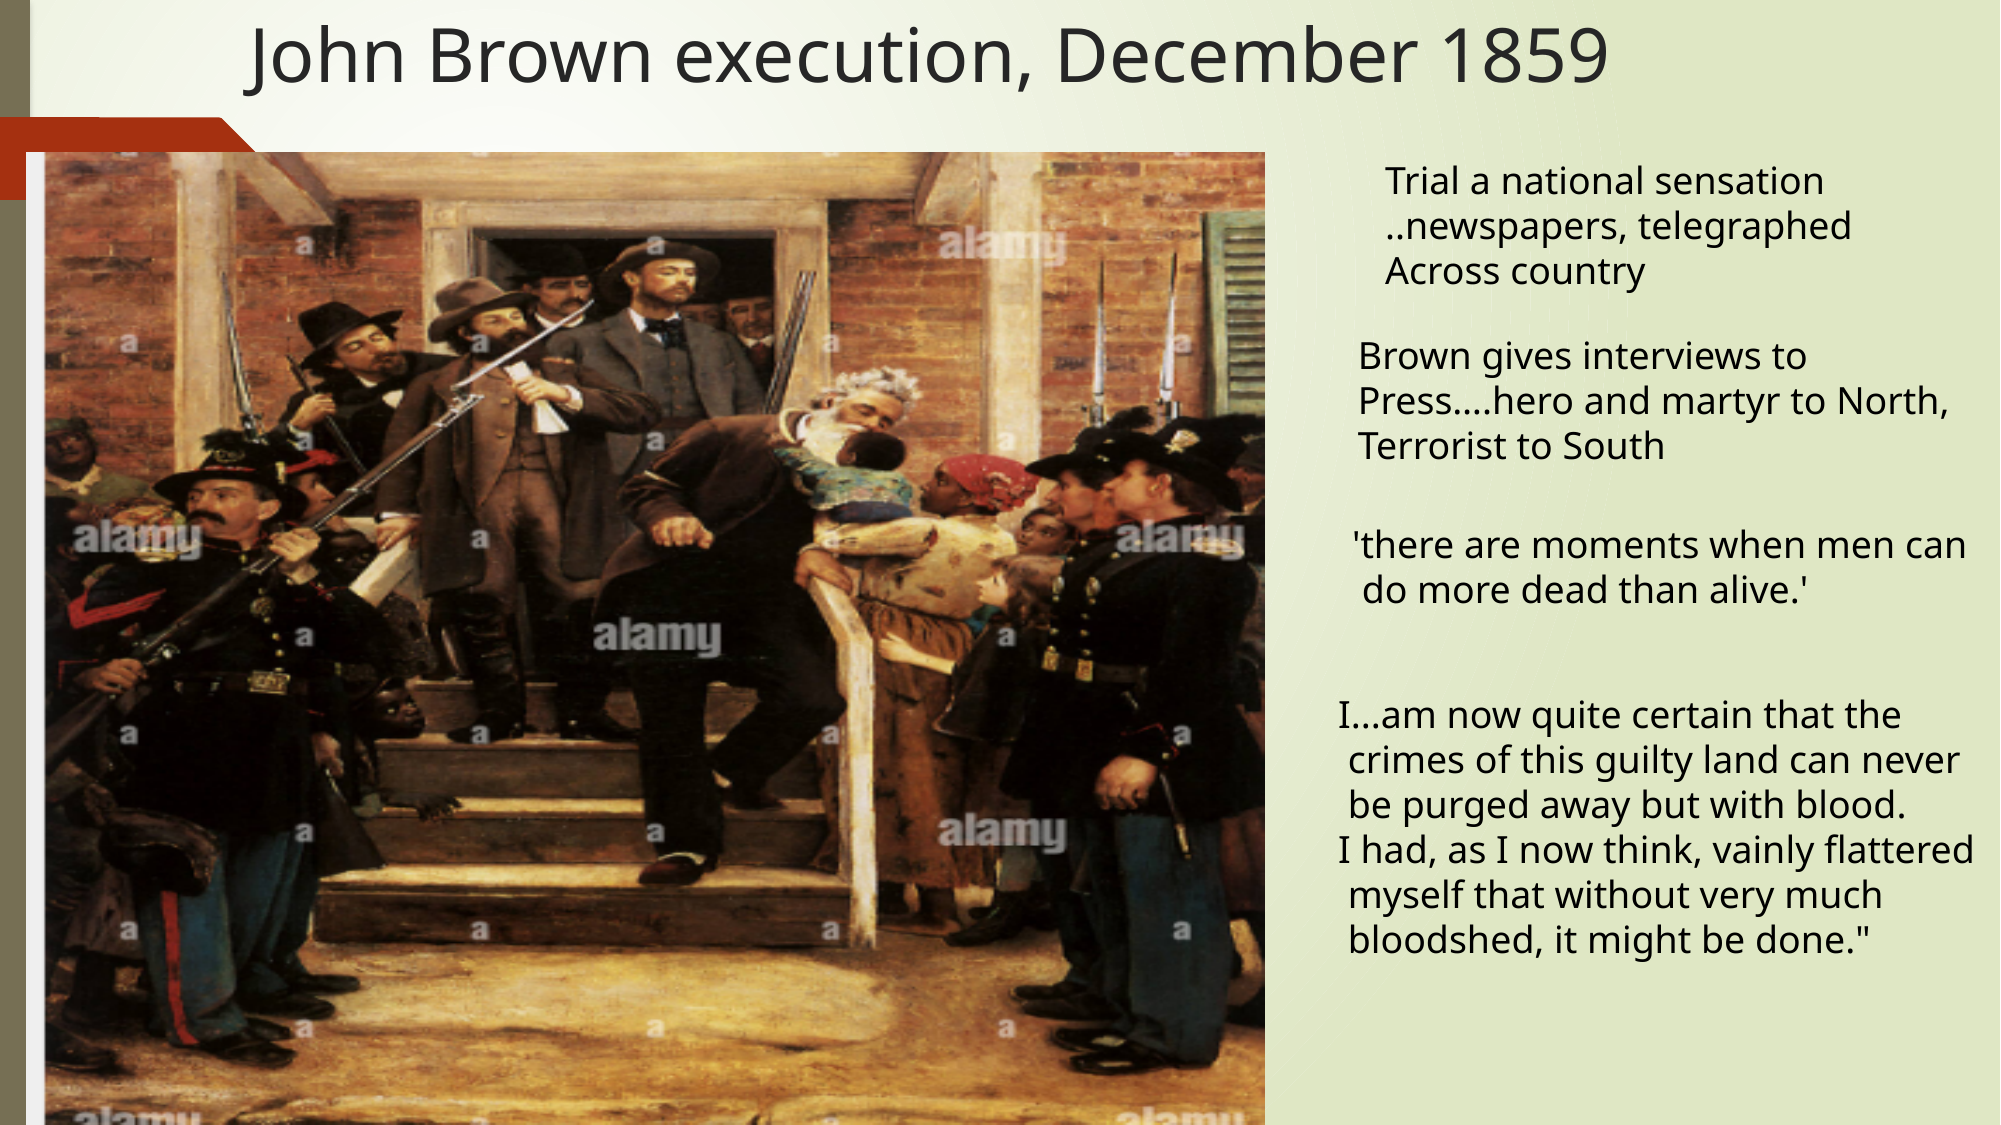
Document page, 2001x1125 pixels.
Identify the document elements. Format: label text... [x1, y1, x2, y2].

text_box Trial a national sensation ..newspapers, telegraphed Across country [1370, 149, 1868, 300]
title John Brown execution, December 1859 [234, 0, 1697, 211]
picture [26, 152, 1265, 1125]
text_box Brown gives interviews to Press….hero and martyr to North, Terrorist to South [1343, 324, 1966, 475]
text_box I...am now quite certain that the crimes of this guilty land can never be purged away but with blood. I had, as I now think, vainly flattered myself that without very much bloodshed, it might be done." [1323, 683, 1991, 1059]
text_box 'there are moments when men can do more dead than alive.' [1337, 513, 1984, 618]
